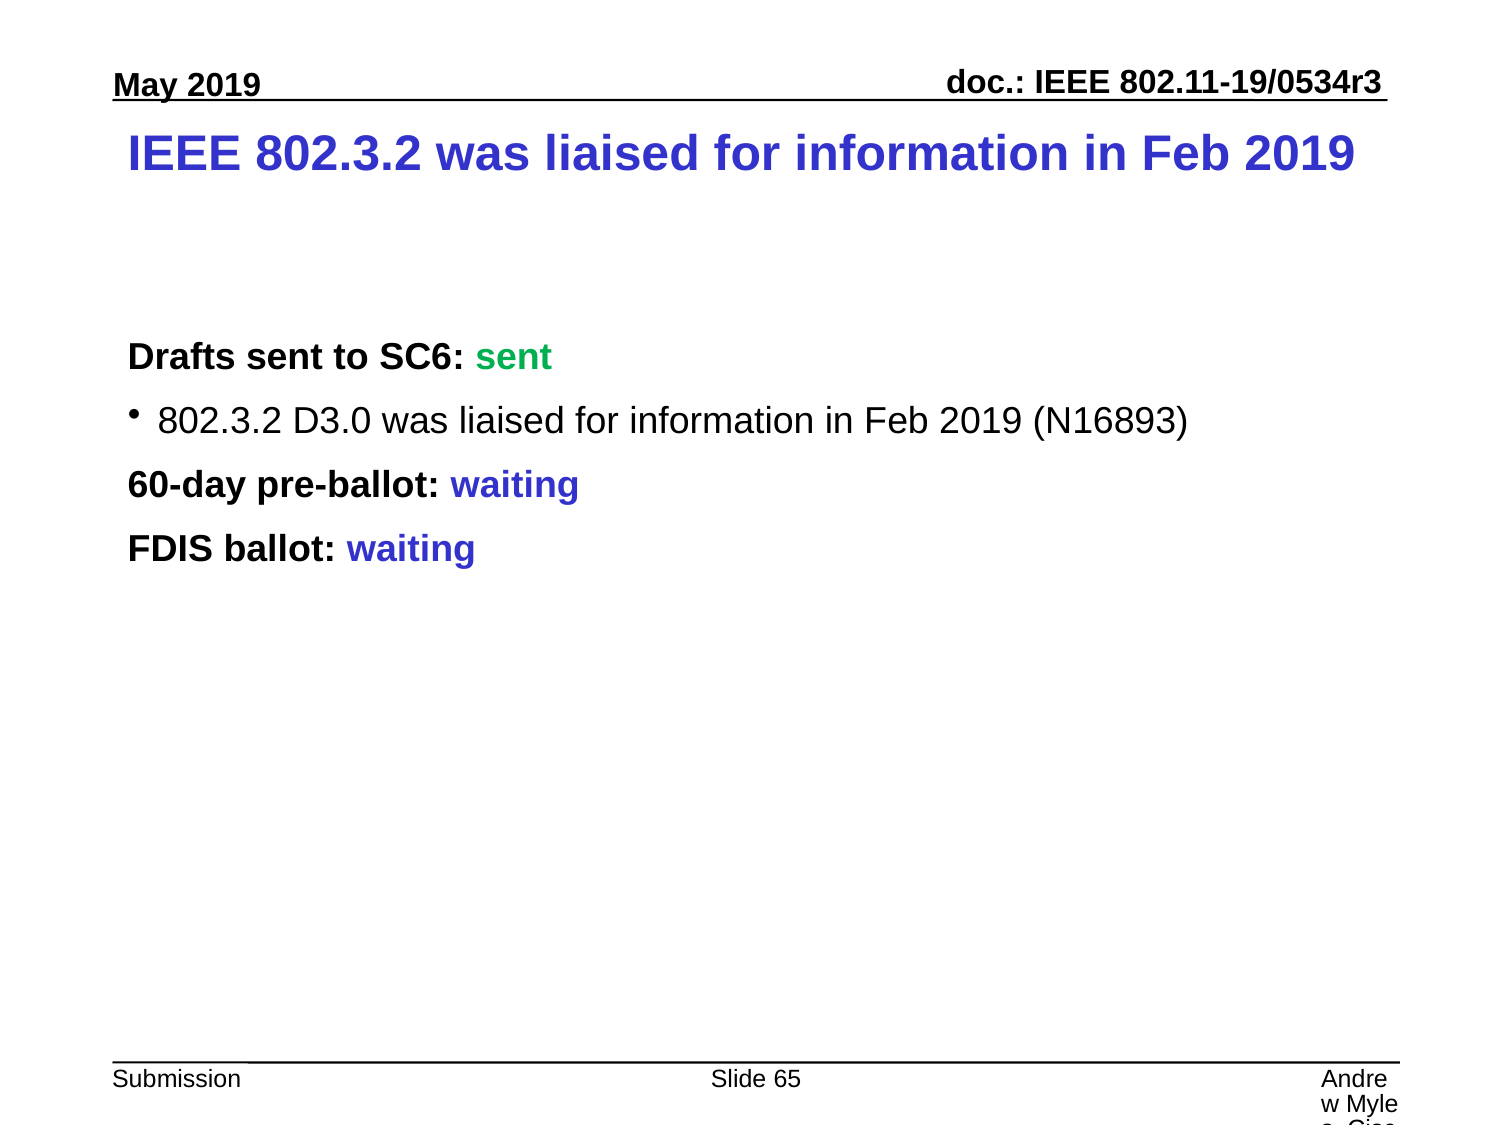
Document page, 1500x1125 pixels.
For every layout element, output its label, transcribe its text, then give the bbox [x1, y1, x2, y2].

slide_number Slide 65 [709, 1061, 803, 1093]
list Drafts sent to SC6: sent 802.3.2 D3.0 was liaised for information in Feb 2019 (N16893) 60-day pre-ballot: waiting FDIS ballot: waiting [112, 324, 1388, 1000]
title IEEE 802.3.2 was liaised for information in Feb 2019 [112, 112, 1388, 288]
footer Andrew Myles, Cisco [1320, 1061, 1402, 1093]
